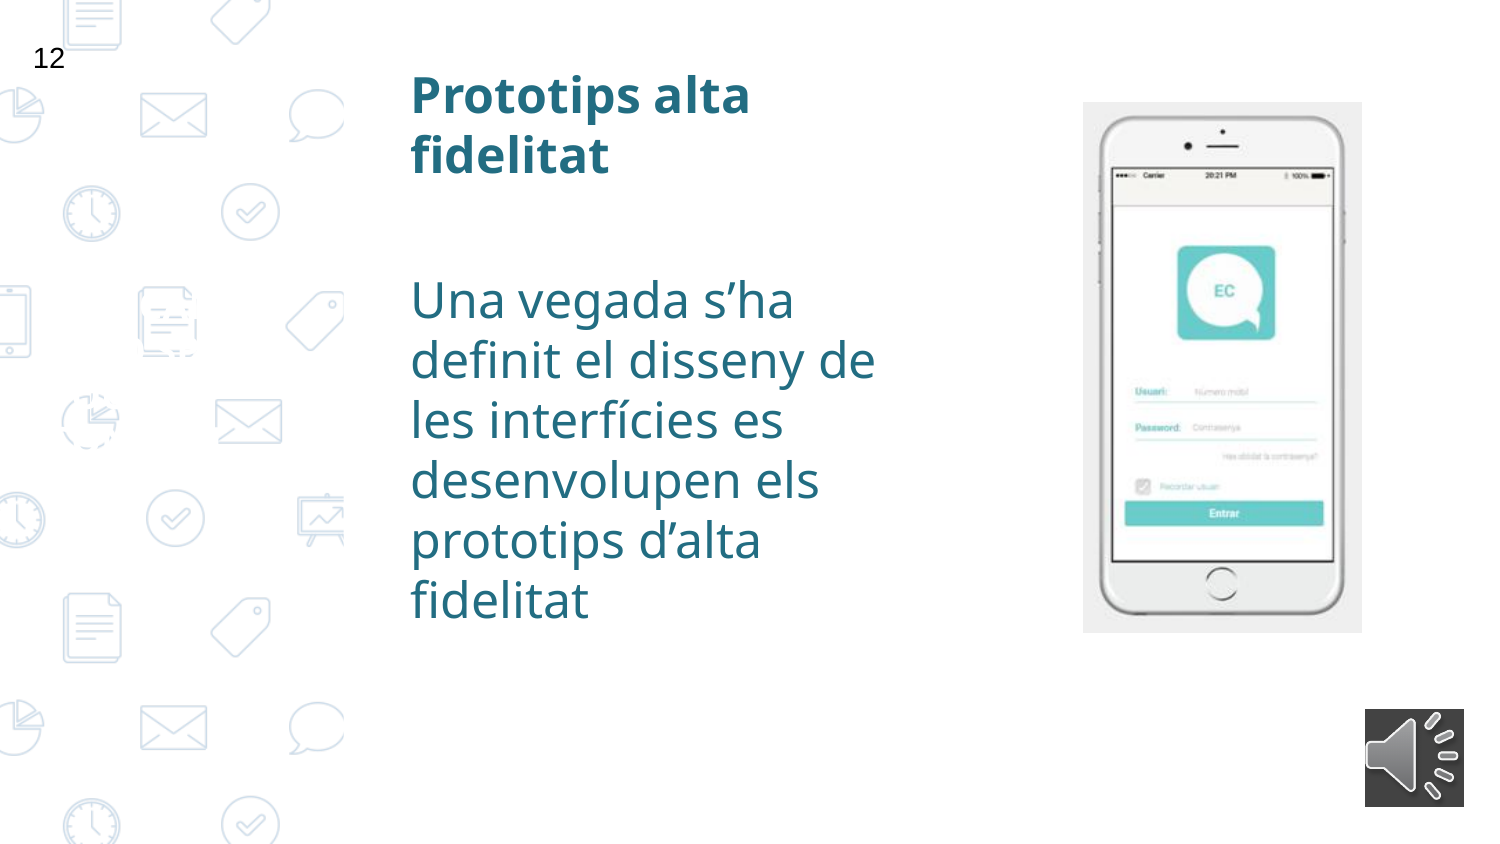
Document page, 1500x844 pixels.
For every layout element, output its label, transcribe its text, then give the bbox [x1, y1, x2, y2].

title YOU CAN ALSO SPLIT YOUR CONTENT [33, 266, 315, 408]
picture [1083, 102, 1363, 633]
picture [1364, 708, 1465, 809]
slide_number 12 [17, 23, 315, 230]
list Prototips alta fidelitat Una vegada s’ha definit el disseny de les interfícies es desenvolupen els prototips d’alta fidelitat [395, 48, 907, 814]
